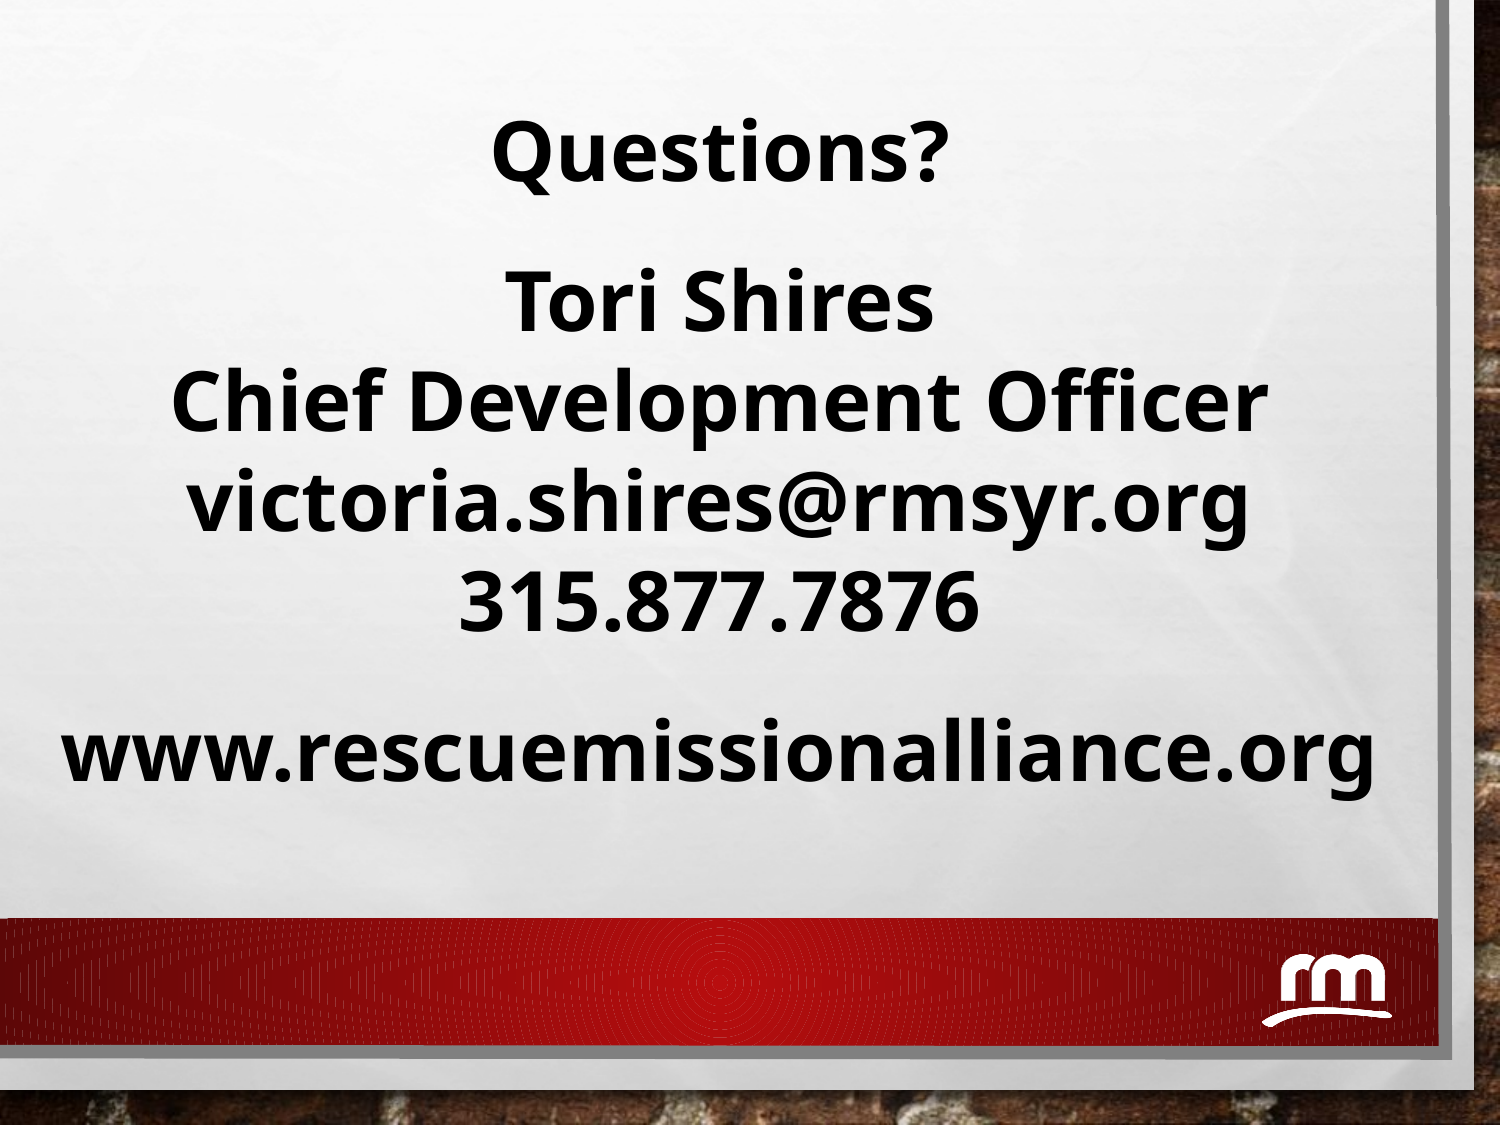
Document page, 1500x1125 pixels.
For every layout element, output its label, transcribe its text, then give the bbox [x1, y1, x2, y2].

picture [0, 0, 1500, 1125]
picture [1261, 954, 1392, 1028]
text_box Questions? Tori Shires Chief Development Officer victoria.shires@rmsyr.org 315.877.7876 www.rescuemissionalliance.org [0, 90, 1446, 868]
